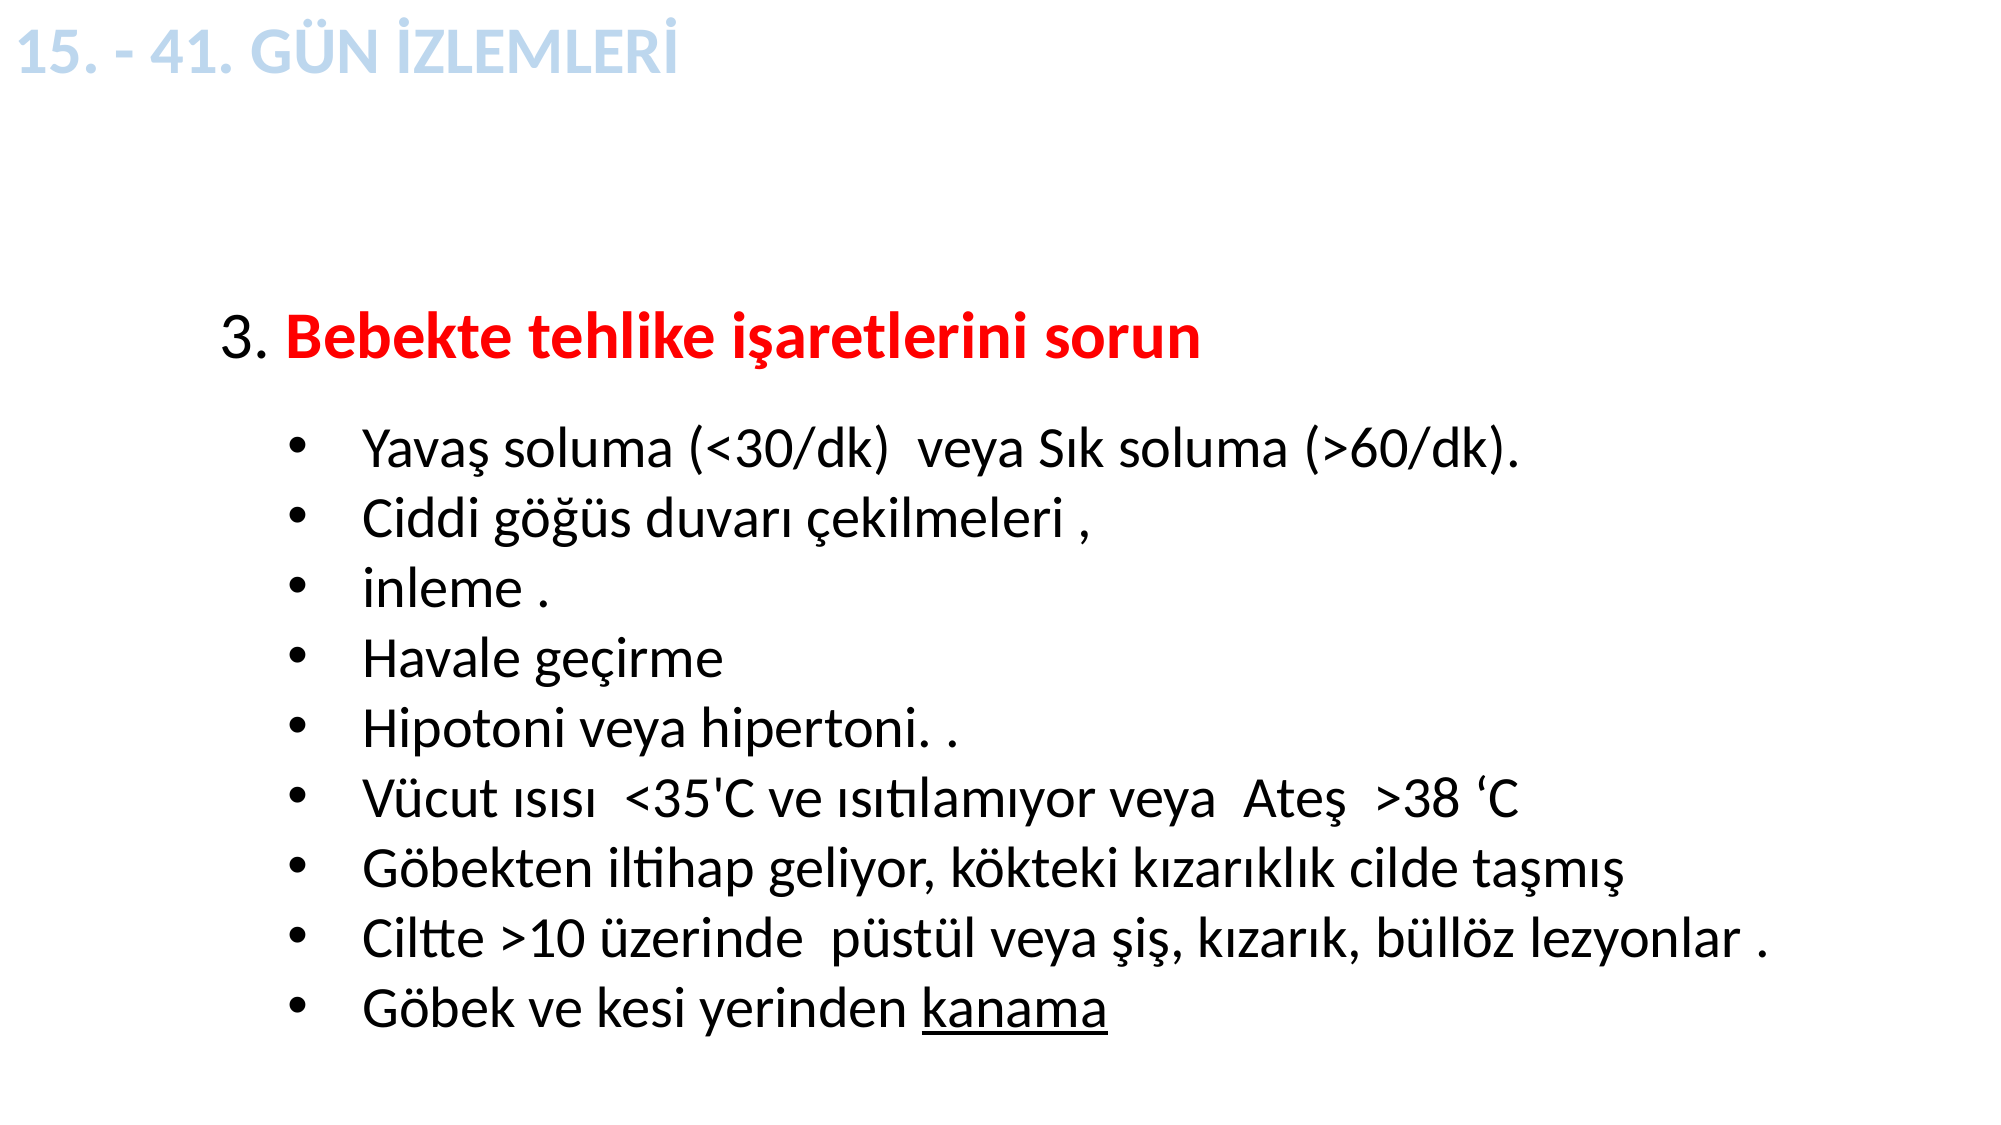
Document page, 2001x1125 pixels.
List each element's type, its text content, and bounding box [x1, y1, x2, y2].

text_box Yavaş soluma (<30/dk) veya Sık soluma (>60/dk). Ciddi göğüs duvarı çekilmeleri , inleme . Havale geçirme Hipotoni veya hipertoni. . Vücut ısısı <35'C ve ısıtılamıyor veya Ateş >38 ‘C Göbekten iltihap geliyor, kökteki kızarıklık cilde taşmış Ciltte >10 üzerinde püstül veya şiş, kızarık, büllöz lezyonlar . Göbek ve kesi yerinden kanama [272, 401, 1977, 1047]
text_box 15. - 41. GÜN İZLEMLERİ [0, 0, 1424, 95]
text_box 3. Bebekte tehlike işaretlerini sorun [205, 285, 1653, 380]
